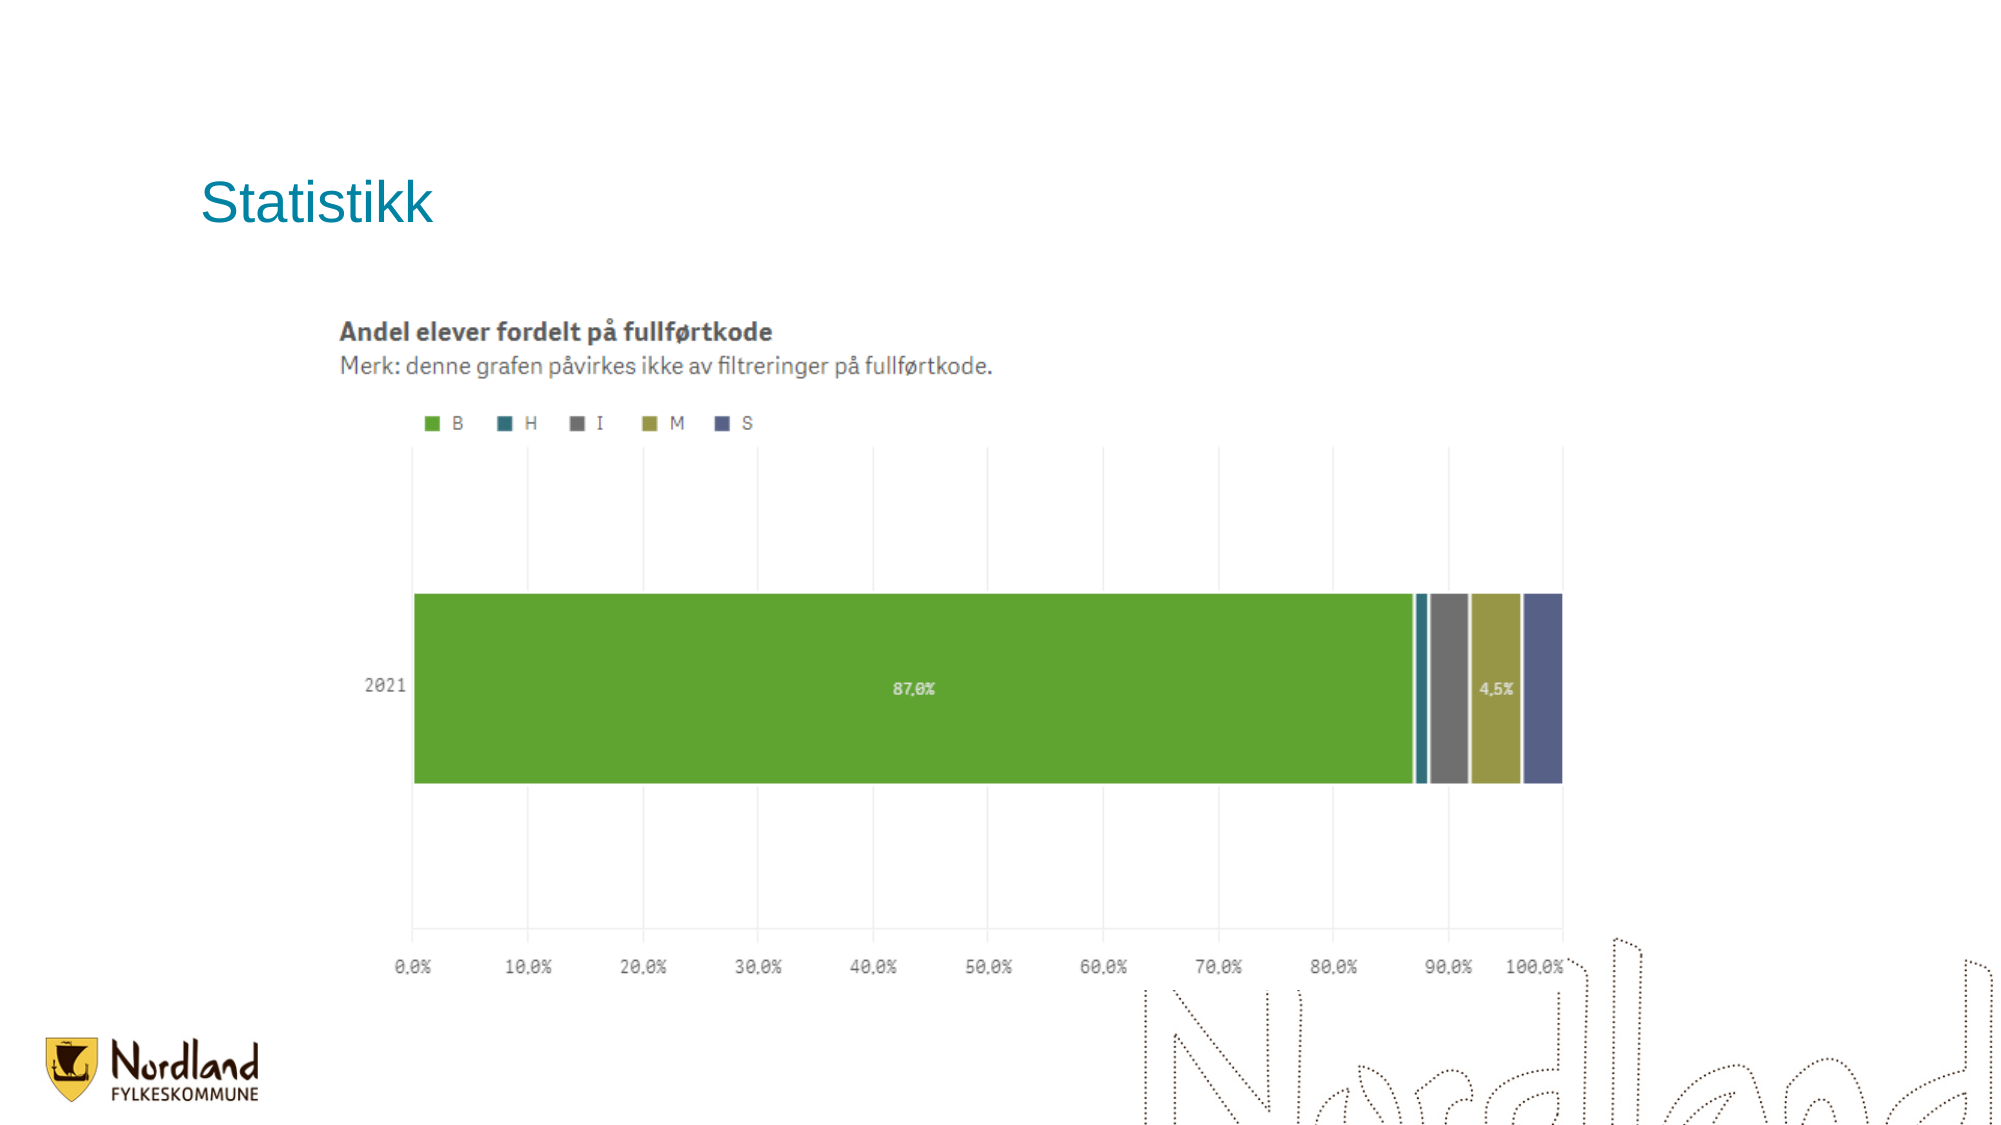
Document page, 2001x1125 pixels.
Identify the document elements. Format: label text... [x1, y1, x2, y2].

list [338, 314, 1568, 990]
title Statistikk [185, 160, 1886, 238]
picture [0, 893, 1996, 1125]
